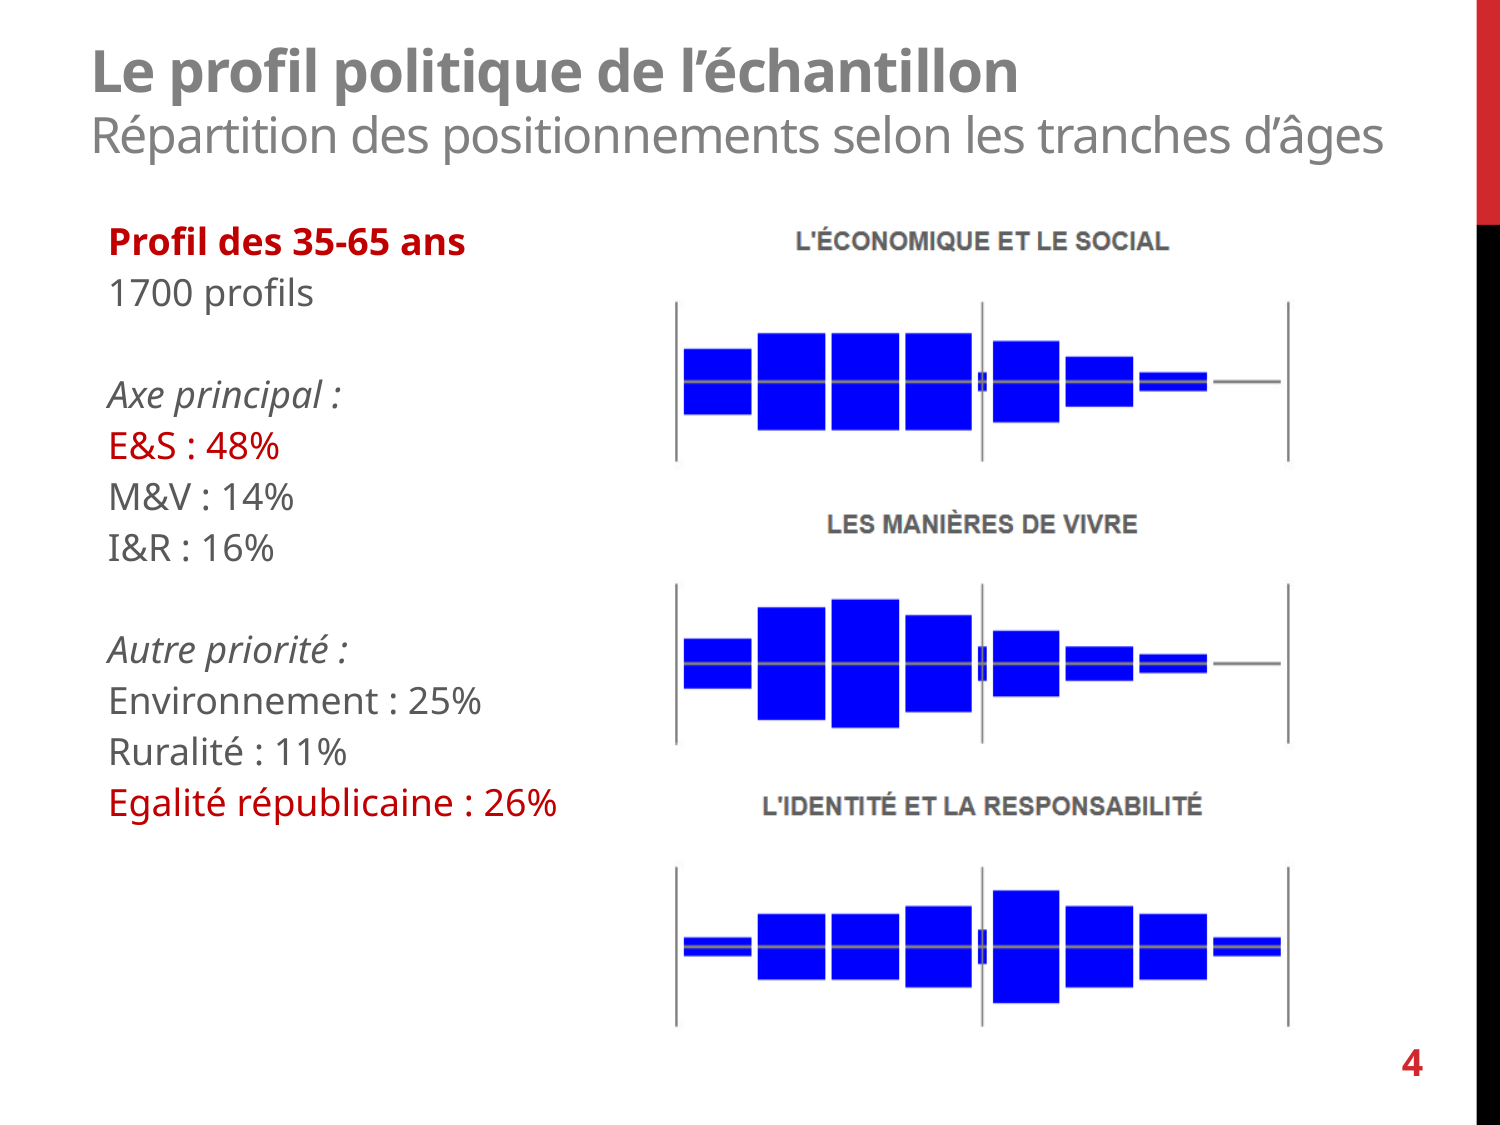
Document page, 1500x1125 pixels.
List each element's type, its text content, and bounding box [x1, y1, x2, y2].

picture [643, 219, 1322, 1081]
slide_number 4 [1222, 1035, 1439, 1095]
table_header Profil des 35-65 ans 1700 profils Axe principal : E&S : 48% M&V : 14% I&R : 16% Autre priorité : Environnement : 25% Ruralité : 11% Egalité républicaine : 26% [93, 208, 580, 1086]
table_header [580, 208, 1377, 1086]
text_box Le profil politique de l’échantillon Répartition des positionnements selon les tranches d’âges [74, 17, 1500, 172]
